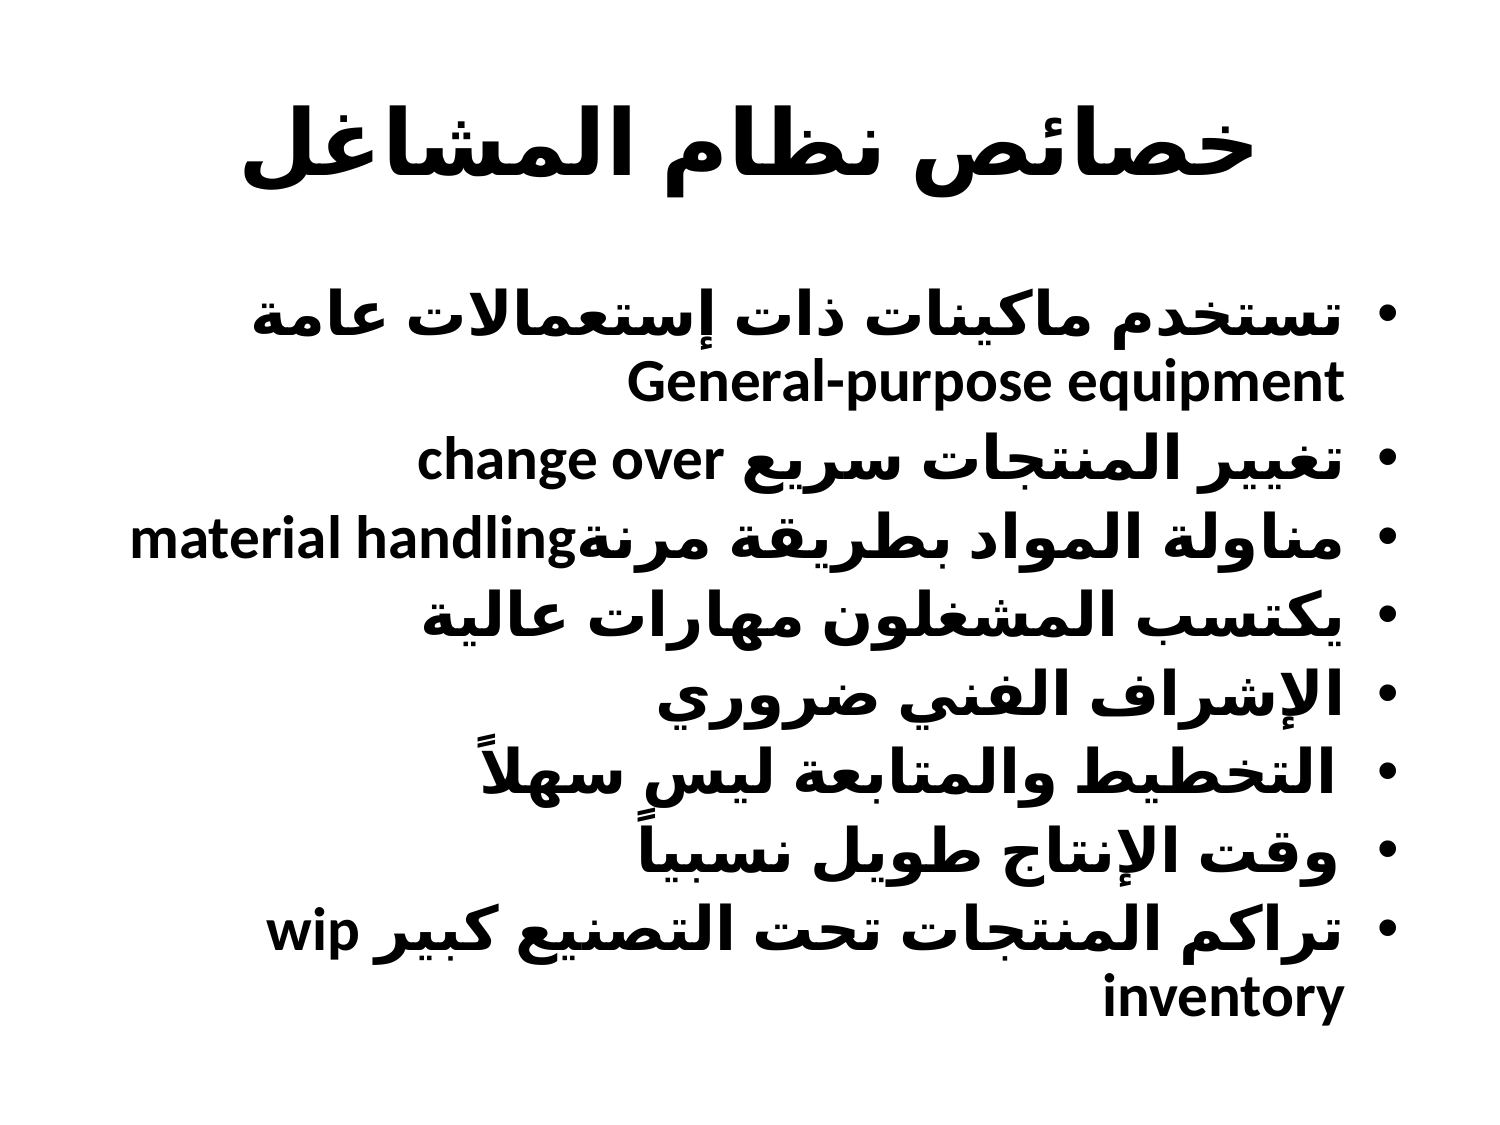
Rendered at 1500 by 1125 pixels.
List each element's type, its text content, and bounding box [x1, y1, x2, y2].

list تستخدم ماكينات ذات إستعمالات عامة General-purpose equipment تغيير المنتجات سريع change over مناولة المواد بطريقة مرنةmaterial handling يكتسب المشغلون مهارات عالية الإشراف الفني ضروري التخطيط والمتابعة ليس سهلاً وقت الإنتاج طويل نسبياً تراكم المنتجات تحت التصنيع كبير wip inventory [62, 275, 1413, 1042]
title خصائص نظام المشاغل [75, 45, 1425, 233]
